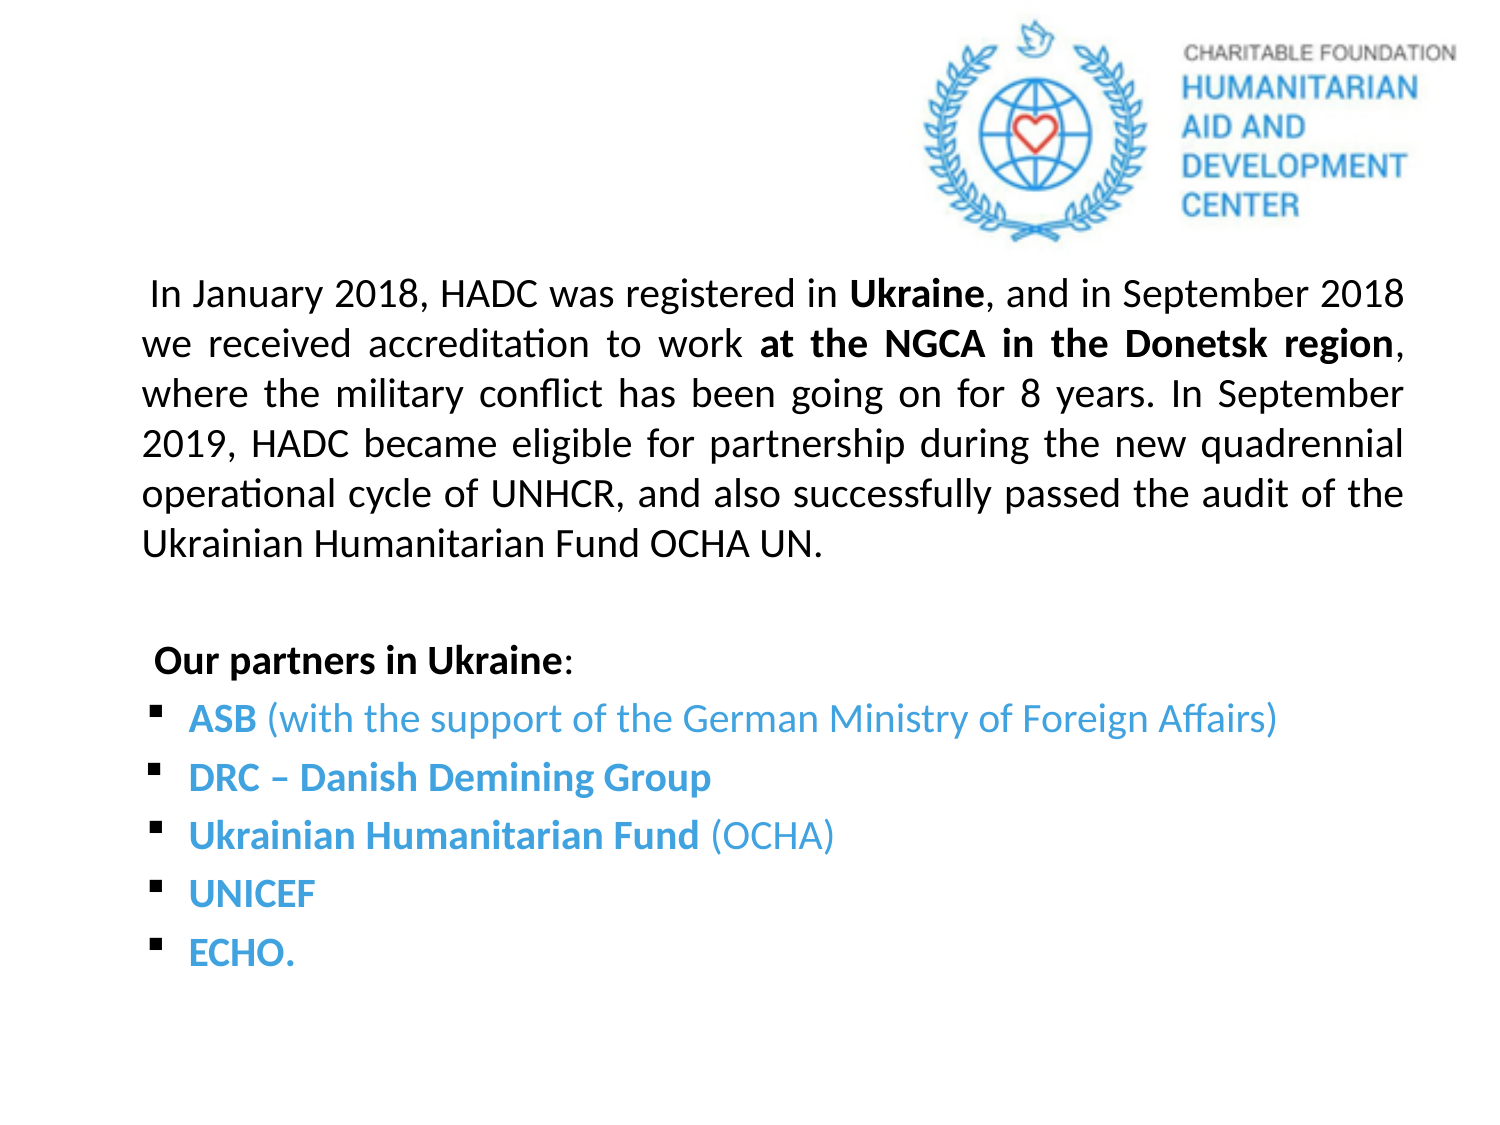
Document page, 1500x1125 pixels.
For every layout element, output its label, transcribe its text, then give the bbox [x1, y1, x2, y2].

picture [866, 0, 1500, 258]
list In January 2018, HADC was registered in Ukraine, and in September 2018 we received accreditation to work at the NGCA in the Donetsk region, where the military conflict has been going on for 8 years. In September 2019, HADC became eligible for partnership during the new quadrennial operational cycle of UNHCR, and also successfully passed the audit of the Ukrainian Humanitarian Fund OCHA UN. Our partners in Ukraine: ASB (with the support of the German Ministry of Foreign Affairs) DRC – Danish Demining Group Ukrainian Humanitarian Fund (OCHA) UNICEF ECHO. [70, 257, 1421, 1102]
